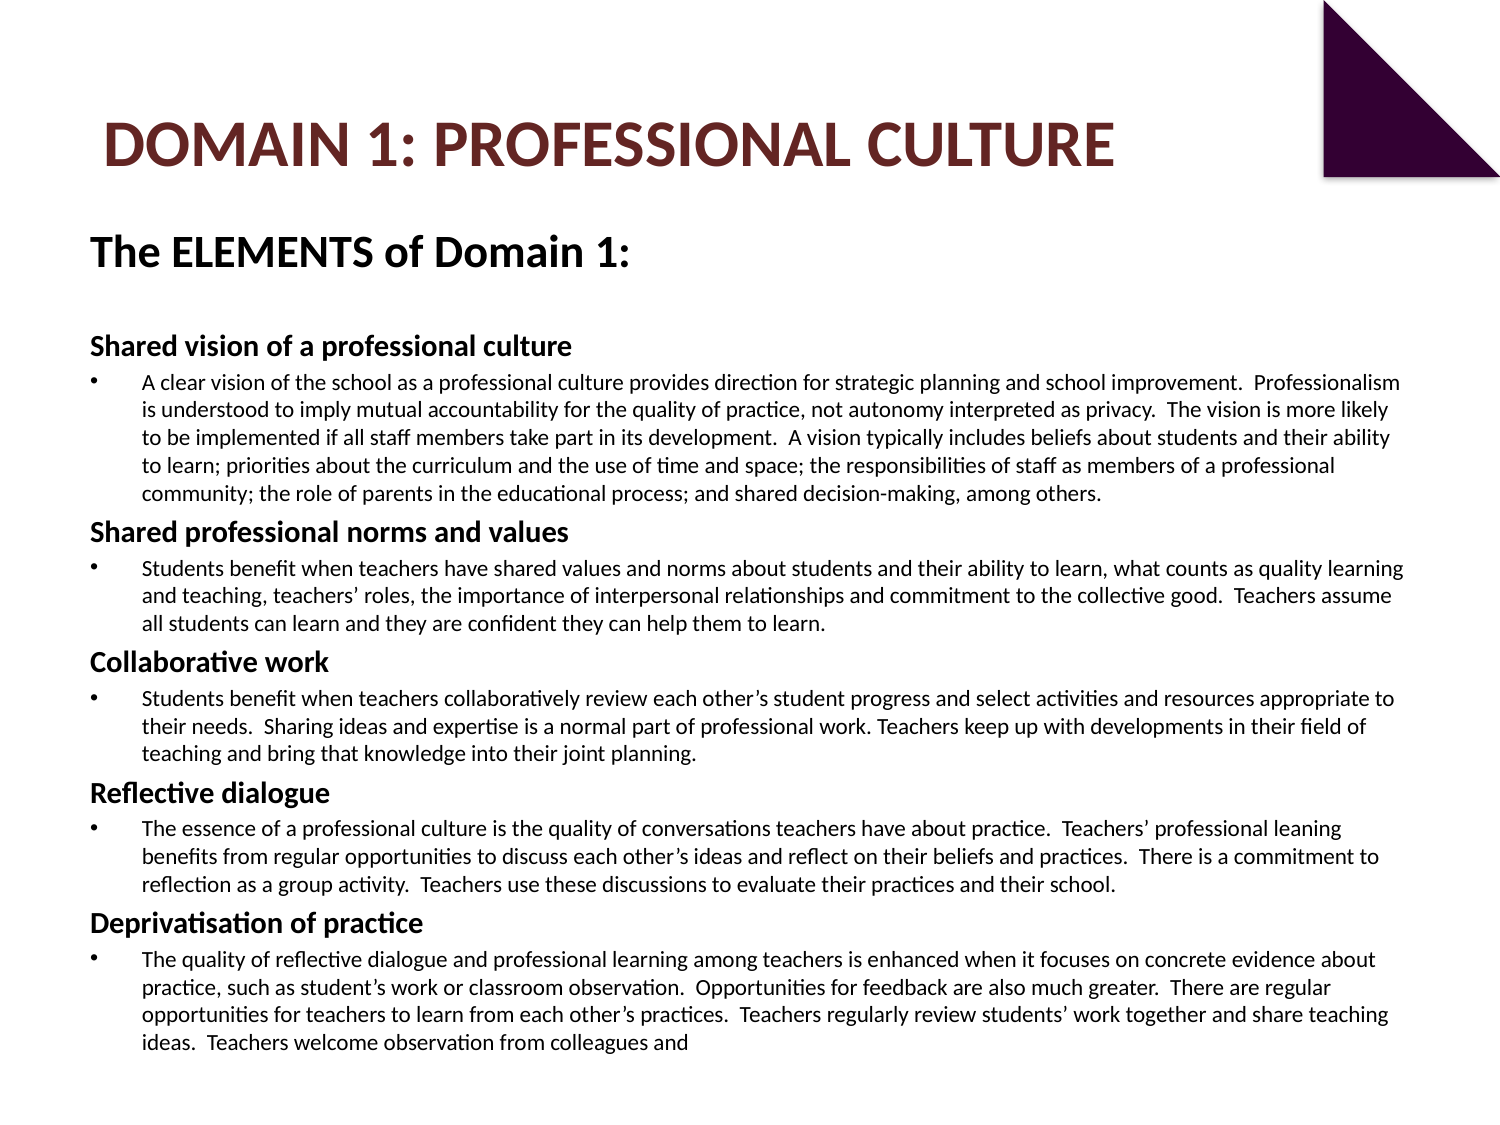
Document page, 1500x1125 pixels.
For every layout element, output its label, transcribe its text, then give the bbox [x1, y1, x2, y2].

title DOMAIN 1: PROFESSIONAL CULTURE [88, 0, 1439, 188]
list The ELEMENTS of Domain 1: Shared vision of a professional culture A clear vision of the school as a professional culture provides direction for strategic planning and school improvement. Professionalism is understood to imply mutual accountability for the quality of practice, not autonomy interpreted as privacy. The vision is more likely to be implemented if all staff members take part in its development. A vision typically includes beliefs about students and their ability to learn; priorities about the curriculum and the use of time and space; the responsibilities of staff as members of a professional community; the role of parents in the educational process; and shared decision-making, among others. Shared professional norms and values Students benefit when teachers have shared values and norms about students and their ability to learn, what counts as quality learning and teaching, teachers’ roles, the importance of interpersonal relationships and commitment to the collective good. Teachers assume all students can learn and they are confident they can help them to learn. Collaborative work Students benefit when teachers collaboratively review each other’s student progress and select activities and resources appropriate to their needs. Sharing ideas and expertise is a normal part of professional work. Teachers keep up with developments in their field of teaching and bring that knowledge into their joint planning. Reflective dialogue The essence of a professional culture is the quality of conversations teachers have about practice. Teachers’ professional leaning benefits from regular opportunities to discuss each other’s ideas and reflect on their beliefs and practices. There is a commitment to reflection as a group activity. Teachers use these discussions to evaluate their practices and their school. Deprivatisation of practice The quality of reflective dialogue and professional learning among teachers is enhanced when it focuses on concrete evidence about practice, such as student’s work or classroom observation. Opportunities for feedback are also much greater. There are regular opportunities for teachers to learn from each other’s practices. Teachers regularly review students’ work together and share teaching ideas. Teachers welcome observation from colleagues and [75, 214, 1425, 1089]
